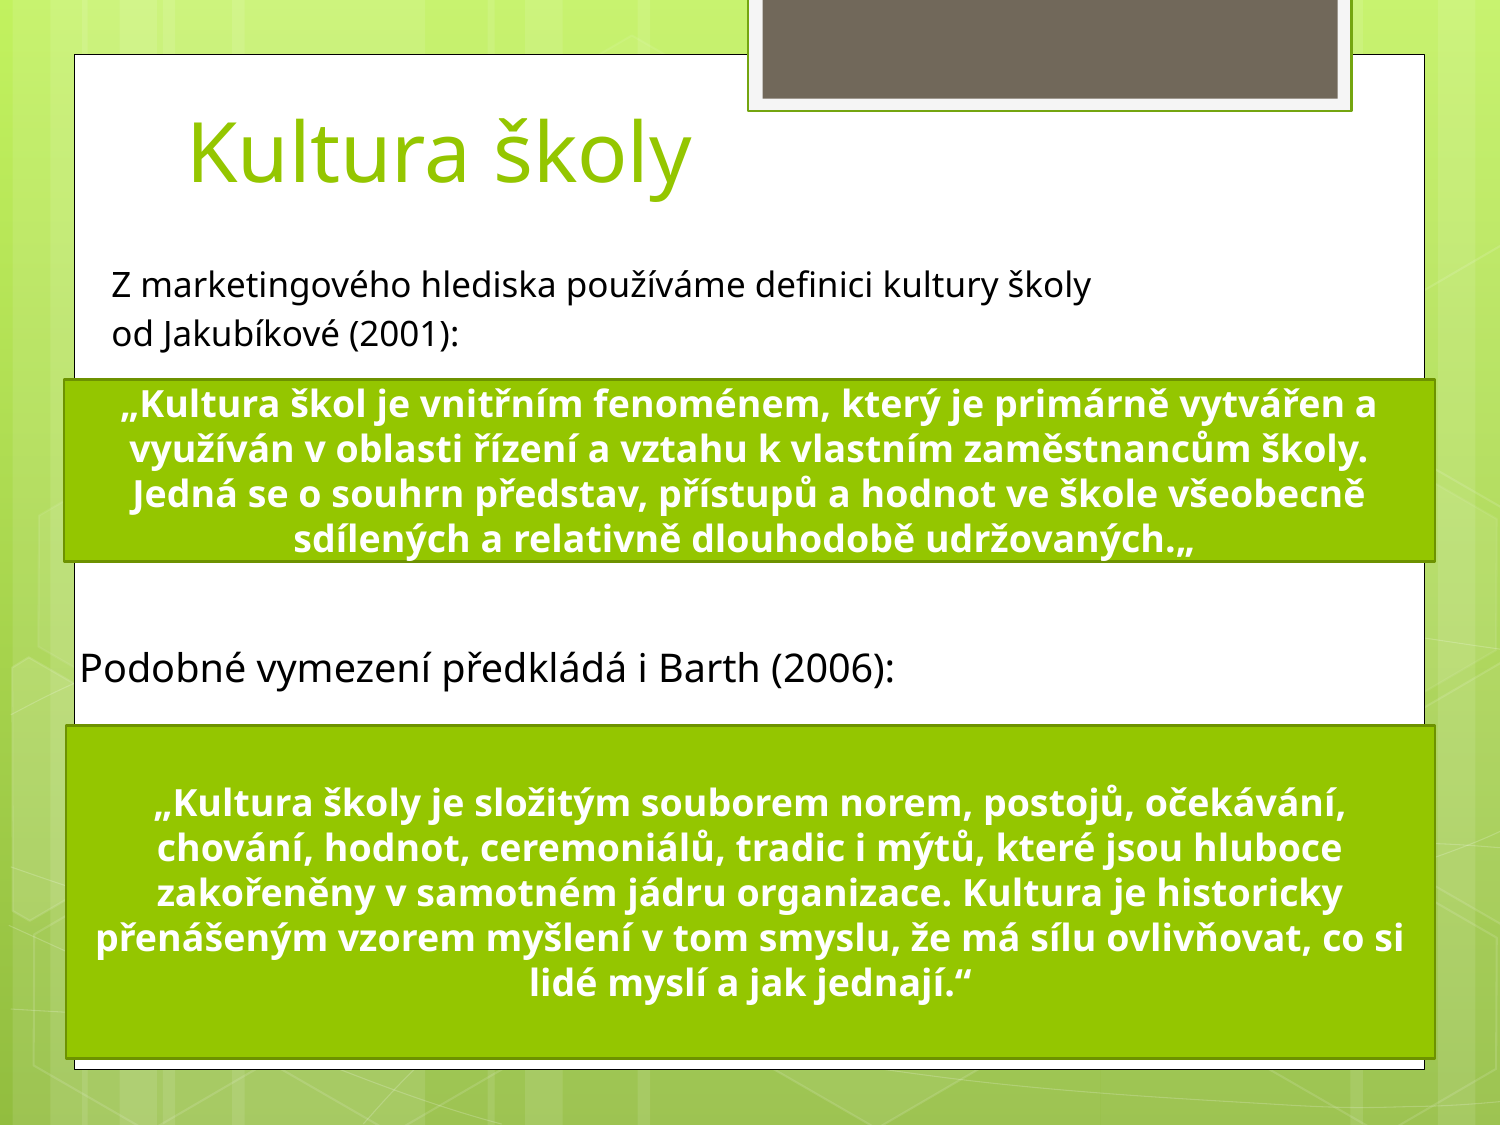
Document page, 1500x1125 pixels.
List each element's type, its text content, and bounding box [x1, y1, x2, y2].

title Kultura školy [171, 19, 1324, 207]
text_box Podobné vymezení předkládá i Barth (2006): [64, 635, 1500, 705]
text_box „Kultura školy je složitým souborem norem, postojů, očekávání, chování, hodnot, ceremoniálů, tradic i mýtů, které jsou hluboce zakořeněny v samotném jádru organizace. Kultura je historicky přenášeným vzorem myšlení v tom smyslu, že má sílu ovlivňovat, co si lidé myslí a jak jednají.“ [65, 724, 1436, 1060]
text_box „Kultura škol je vnitřním fenoménem, který je primárně vytvářen a využíván v oblasti řízení a vztahu k vlastním zaměstnancům školy. Jedná se o souhrn představ, přístupů a hodnot ve škole všeobecně sdílených a relativně dlouhodobě udržovaných.„ [63, 378, 1436, 563]
text_box Z marketingového hlediska používáme definici kultury školy od Jakubíkové (2001): [96, 255, 1500, 362]
